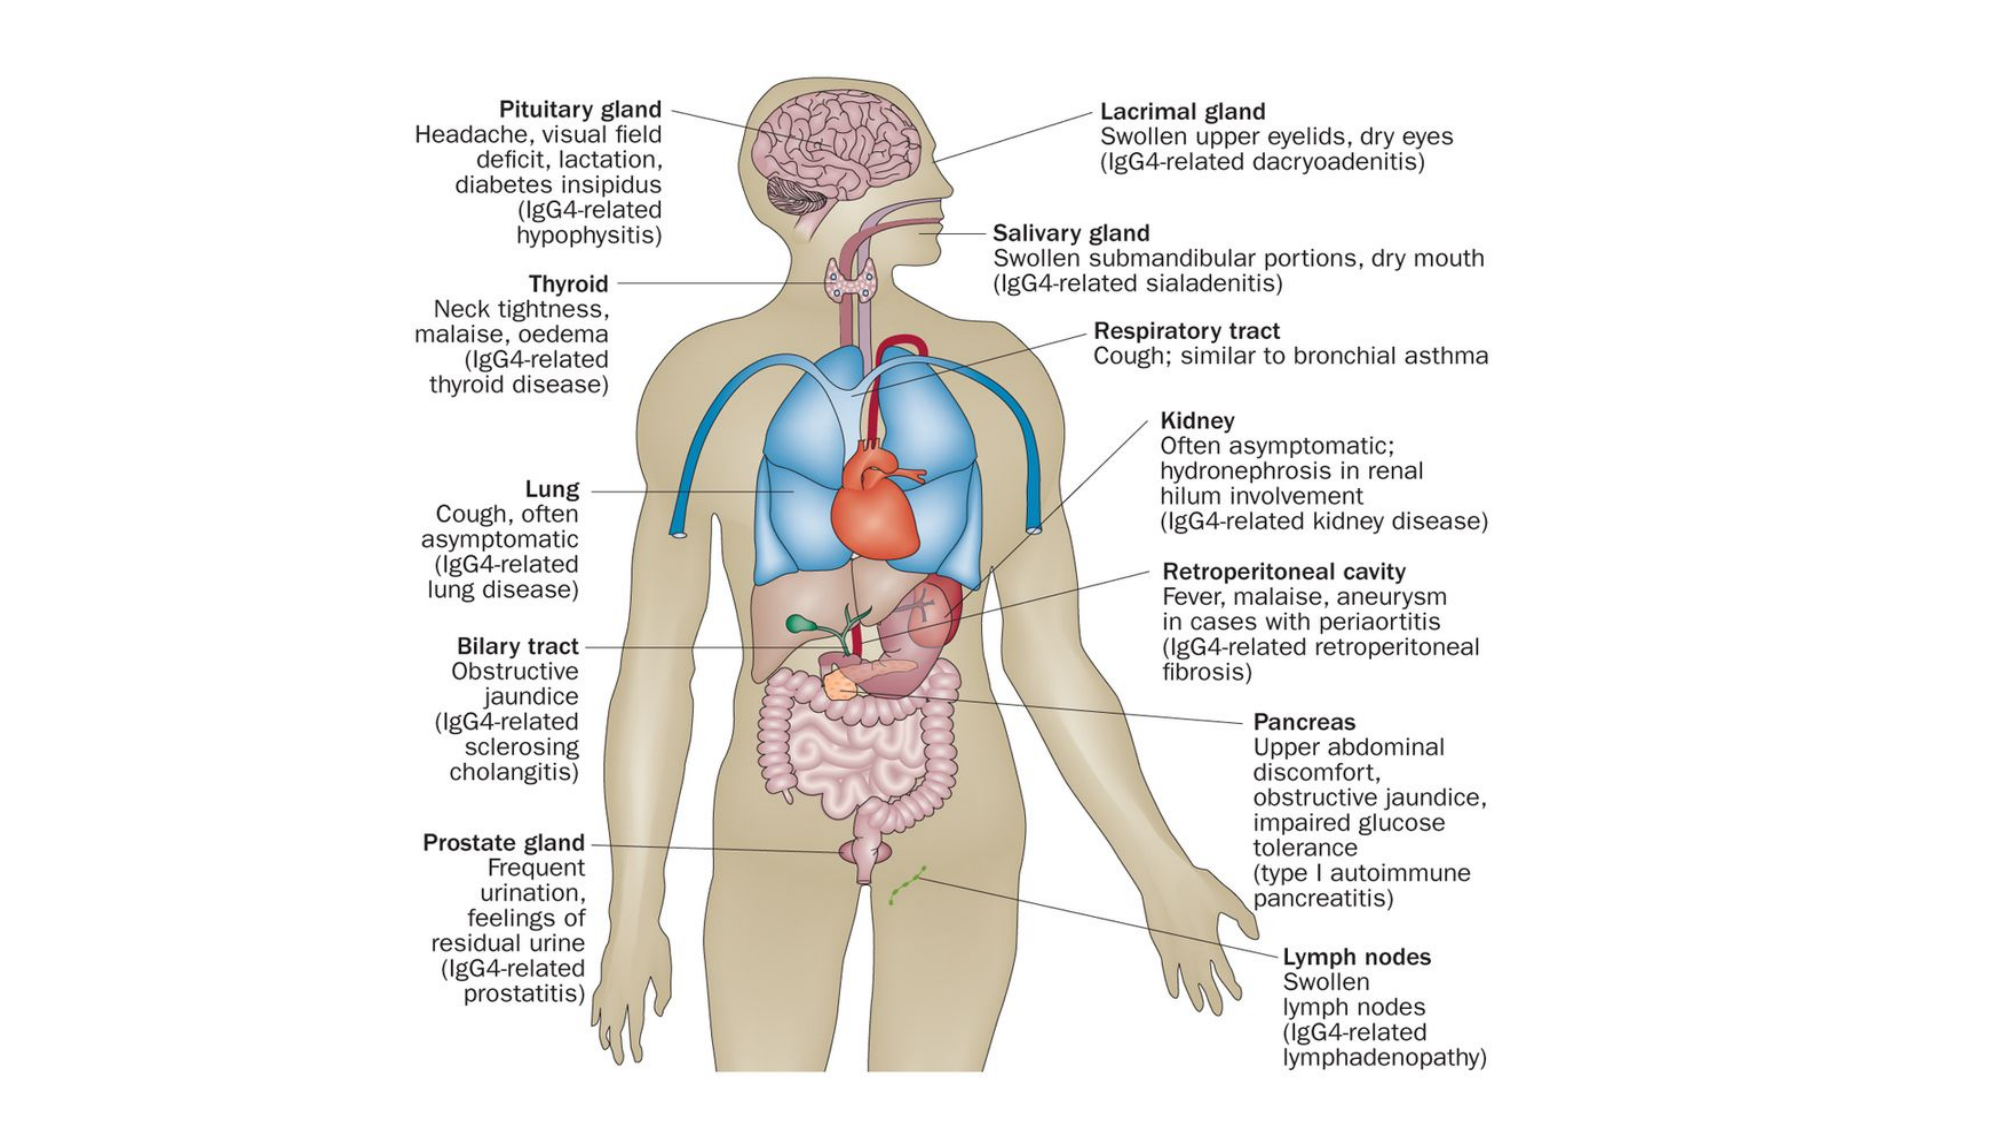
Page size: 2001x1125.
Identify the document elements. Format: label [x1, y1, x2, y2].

picture [411, 72, 1494, 1078]
